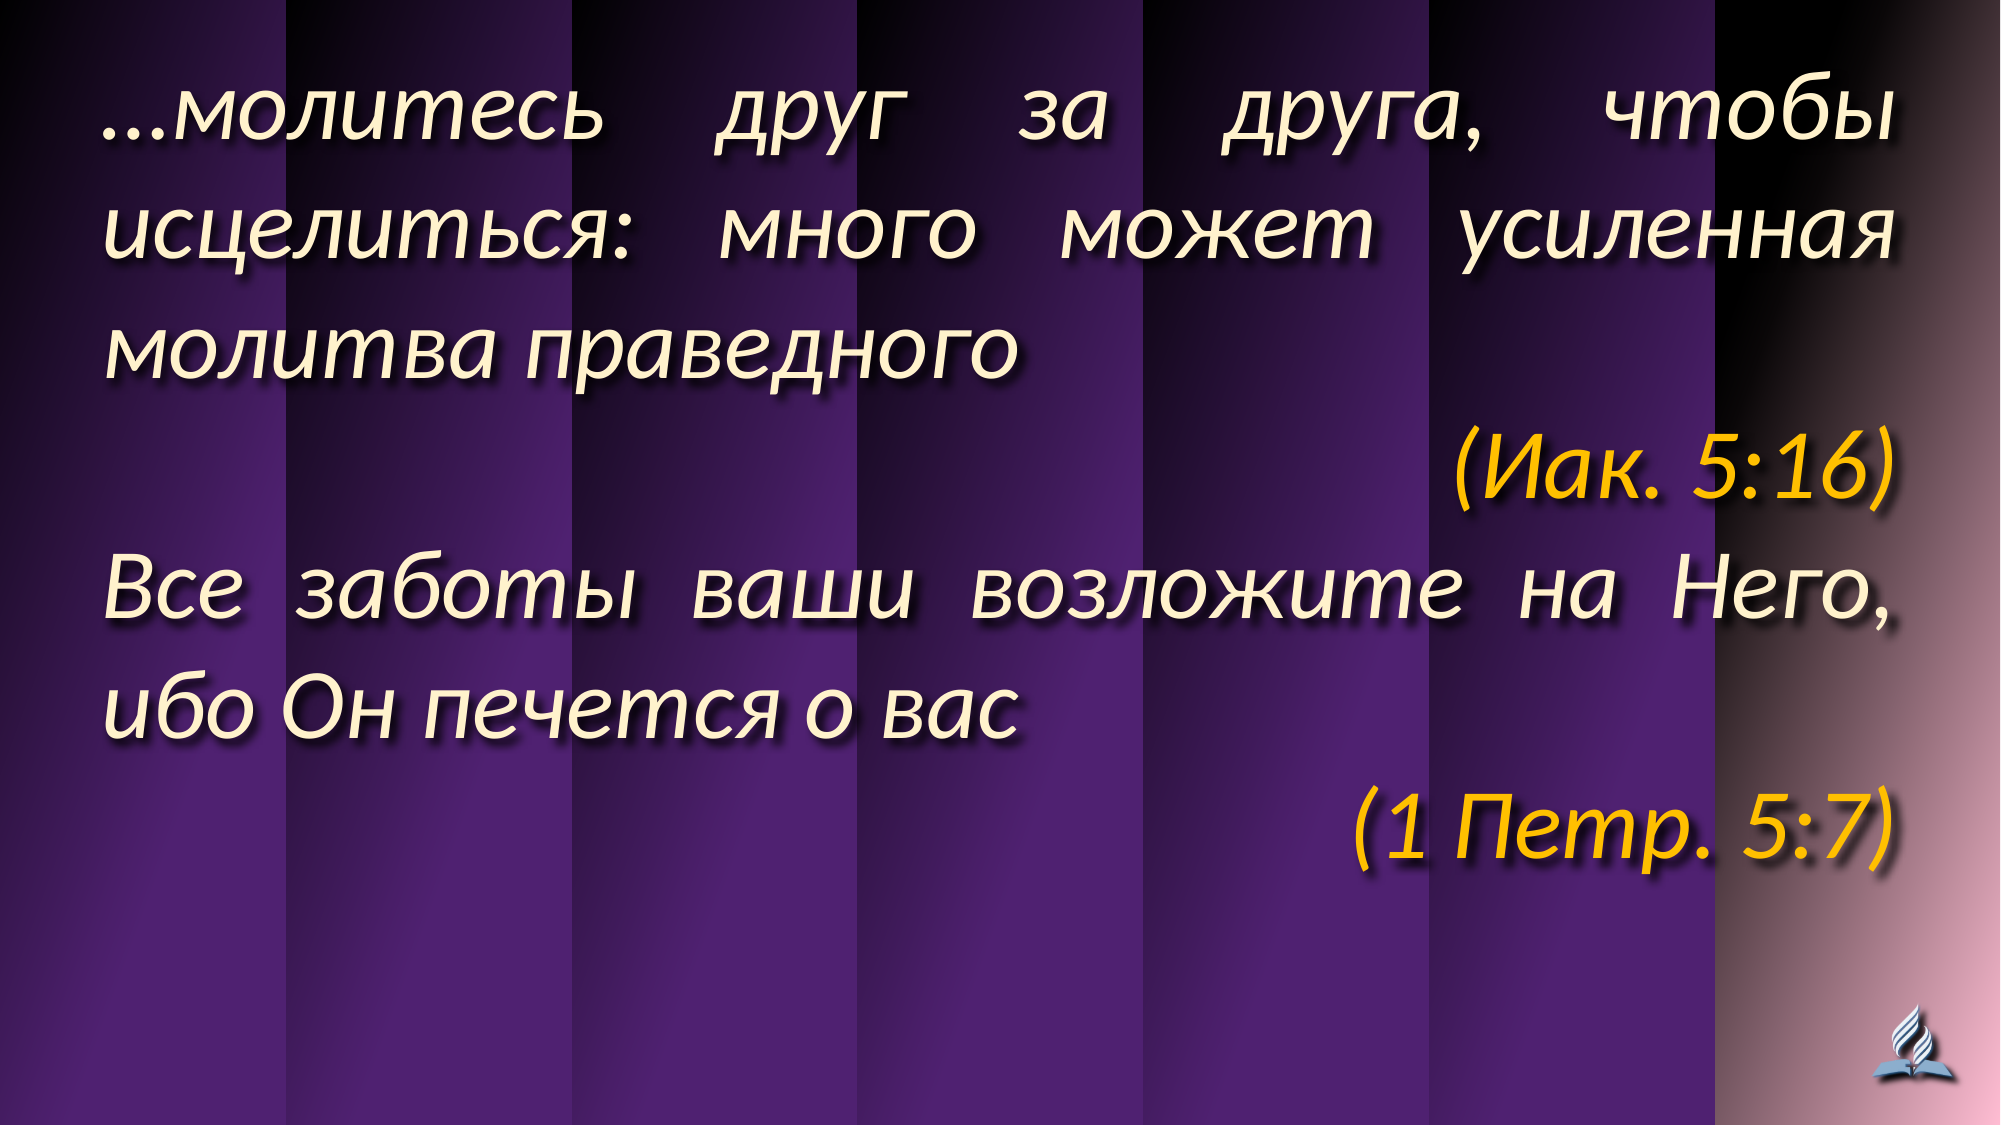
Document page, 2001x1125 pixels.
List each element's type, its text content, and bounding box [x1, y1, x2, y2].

text_box …молитесь друг за друга, чтобы исцелиться: много может усиленная молитва праведного (Иак. 5:16) Все заботы ваши возложите на Него, ибо Он печется о вас (1 Петр. 5:7) [86, 31, 1914, 887]
picture [0, 0, 2001, 1125]
